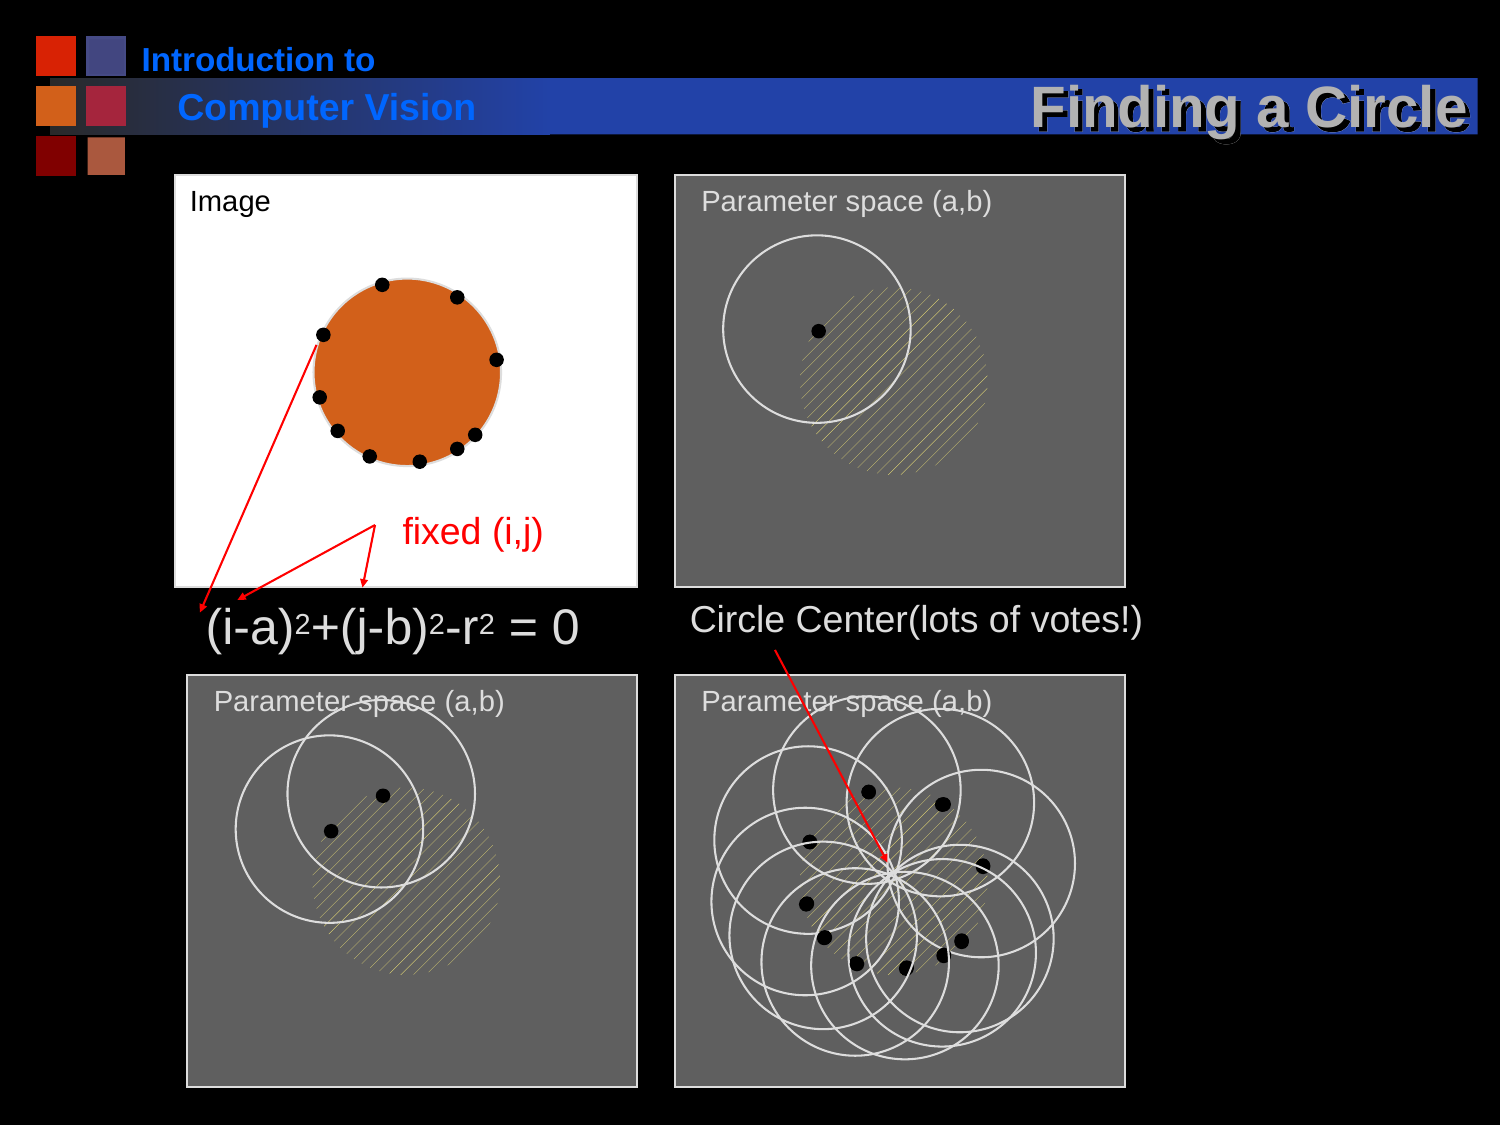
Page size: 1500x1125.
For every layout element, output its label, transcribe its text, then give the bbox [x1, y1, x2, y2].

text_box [174, 174, 1176, 1088]
title Finding a Circle [1010, 46, 1489, 148]
